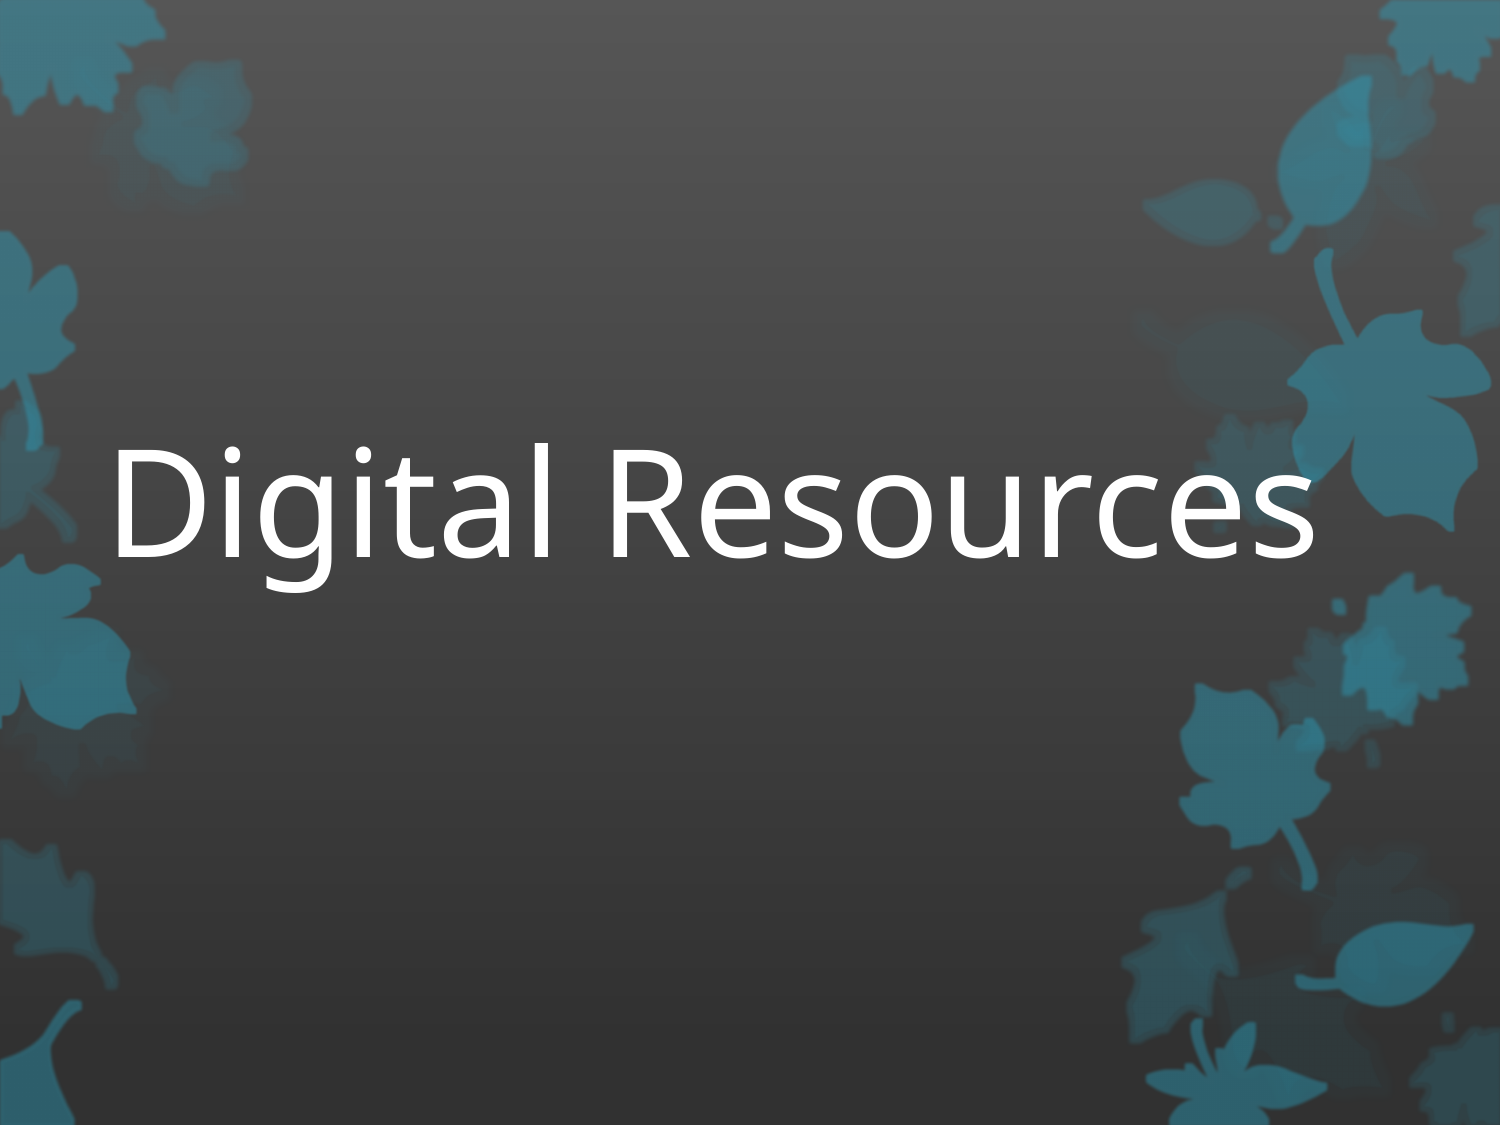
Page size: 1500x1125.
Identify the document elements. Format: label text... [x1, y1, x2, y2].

text_box Digital Resources [87, 399, 1338, 595]
